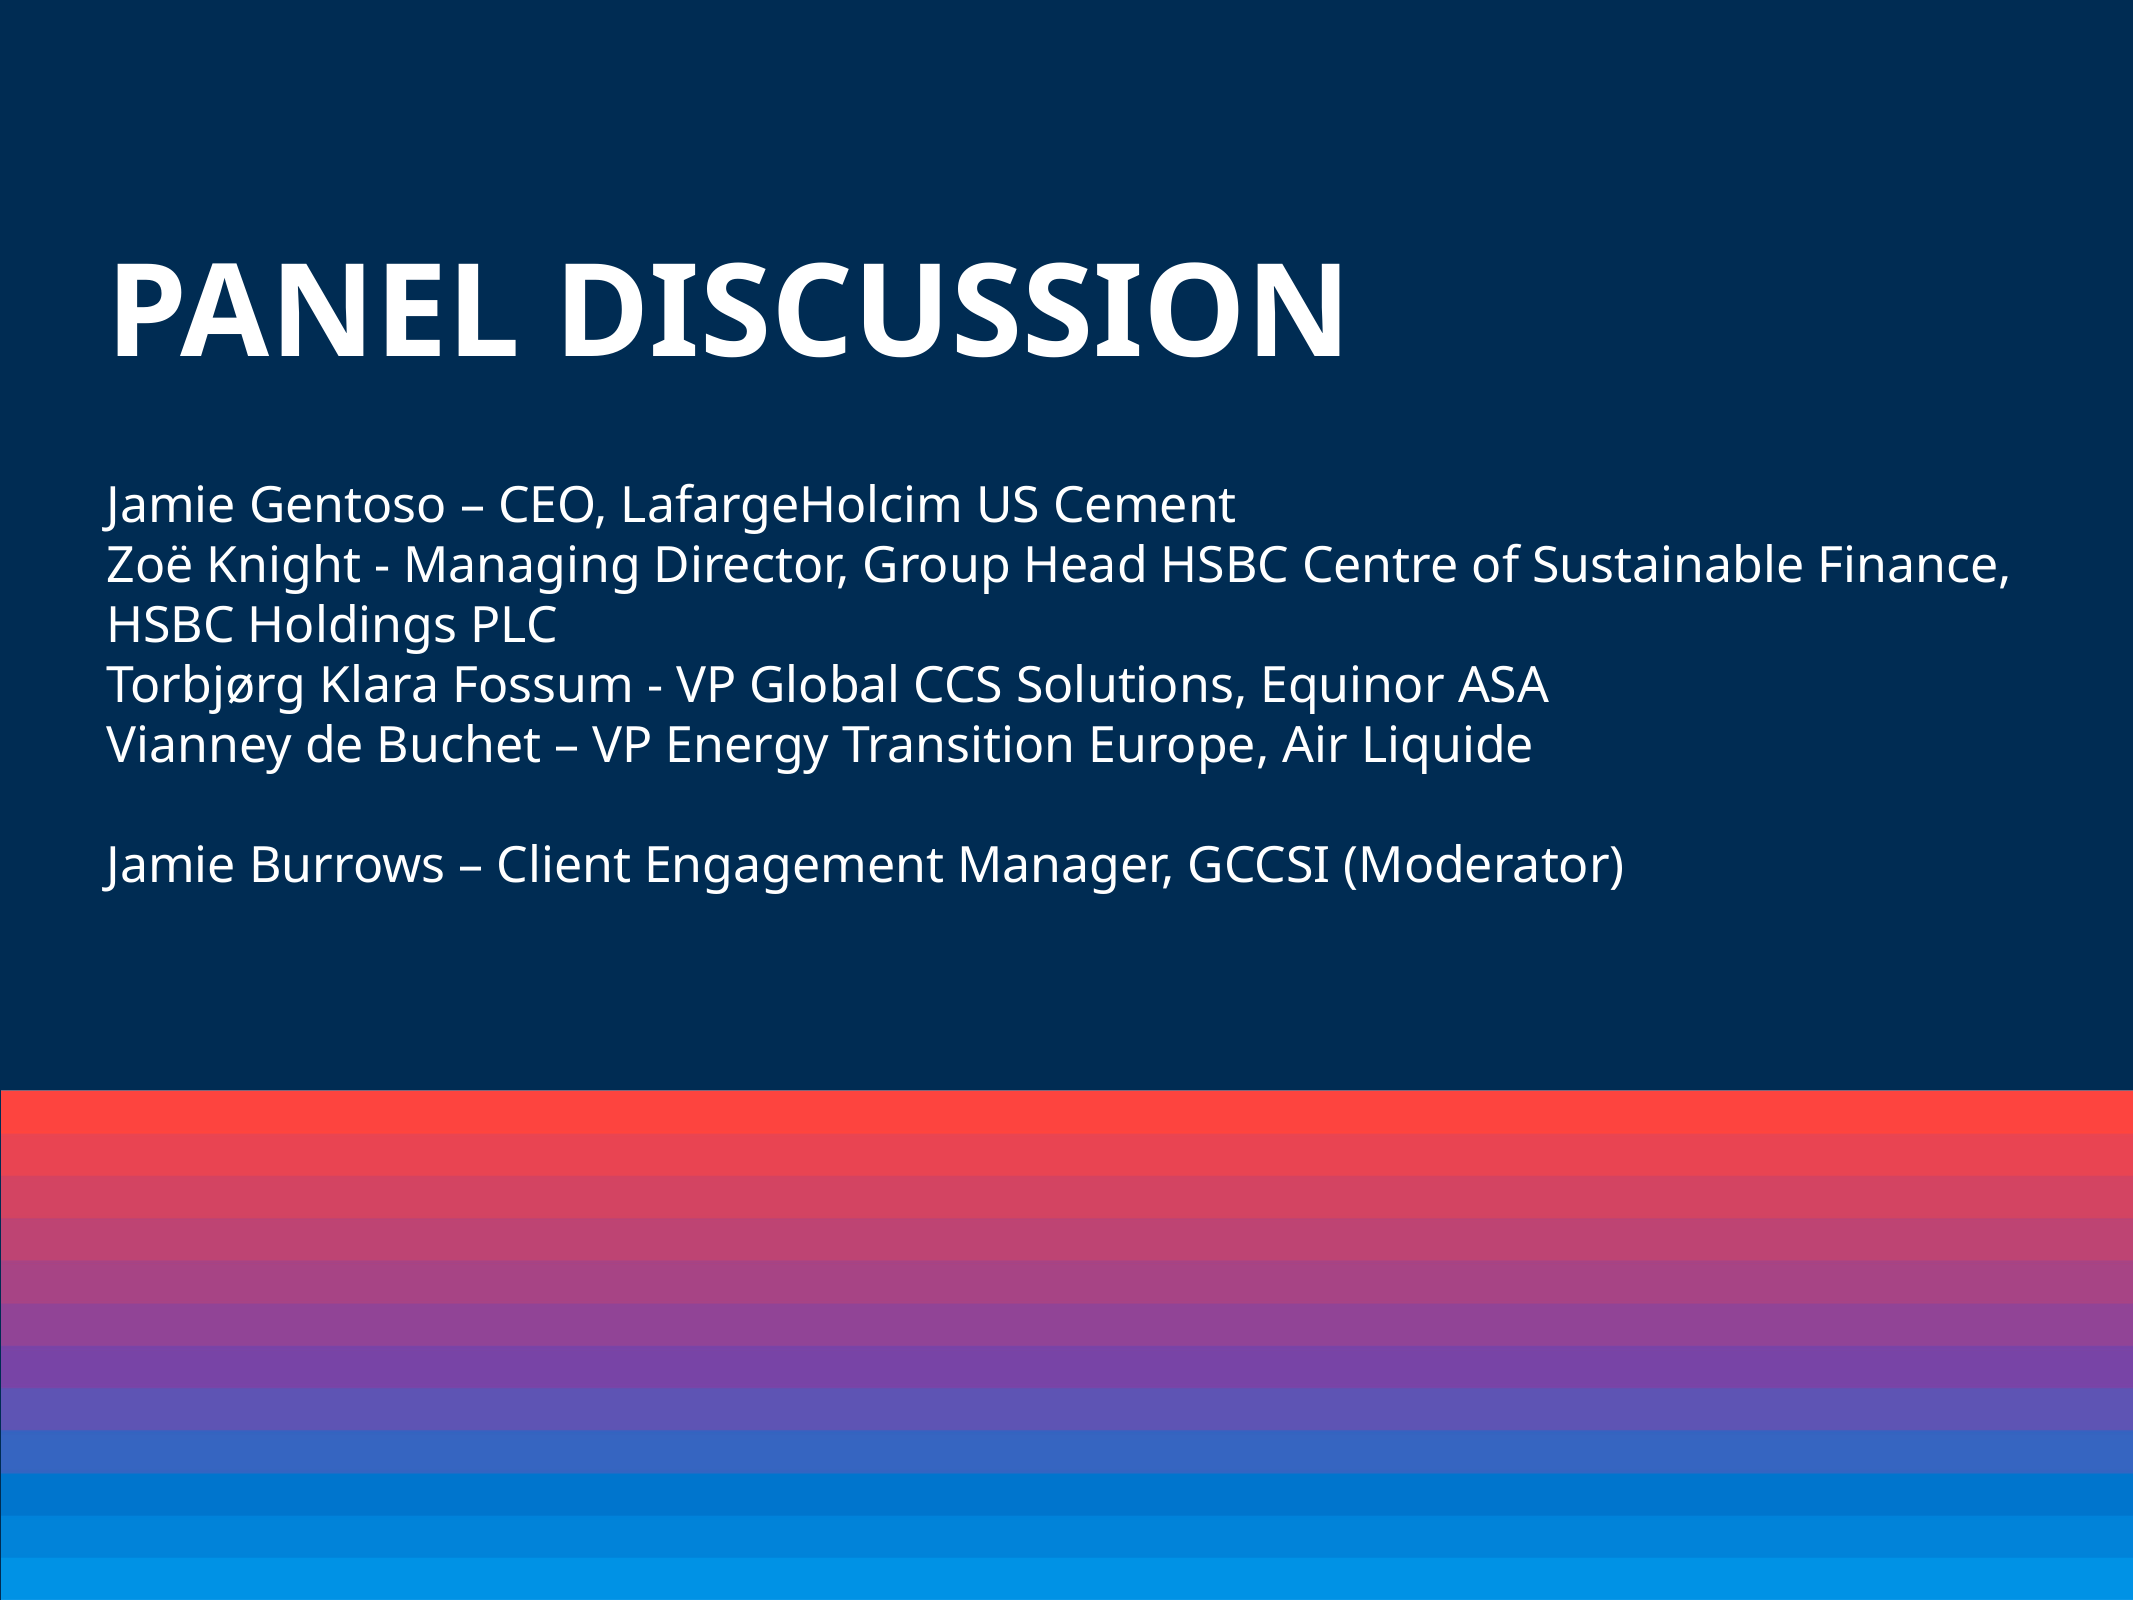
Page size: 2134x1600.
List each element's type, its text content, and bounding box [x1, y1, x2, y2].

text_box Jamie Gentoso – CEO, LafargeHolcim US Cement Zoë Knight - Managing Director, Group Head HSBC Centre of Sustainable Finance, HSBC Holdings PLC Torbjørg Klara Fossum - VP Global CCS Solutions, Equinor ASA Vianney de Buchet – VP Energy Transition Europe, Air Liquide Jamie Burrows – Client Engagement Manager, GCCSI (Moderator) [91, 464, 2134, 900]
picture [2, 1091, 2132, 1600]
text_box [88, 404, 2102, 1282]
list Panel Discussion [91, 237, 1932, 404]
